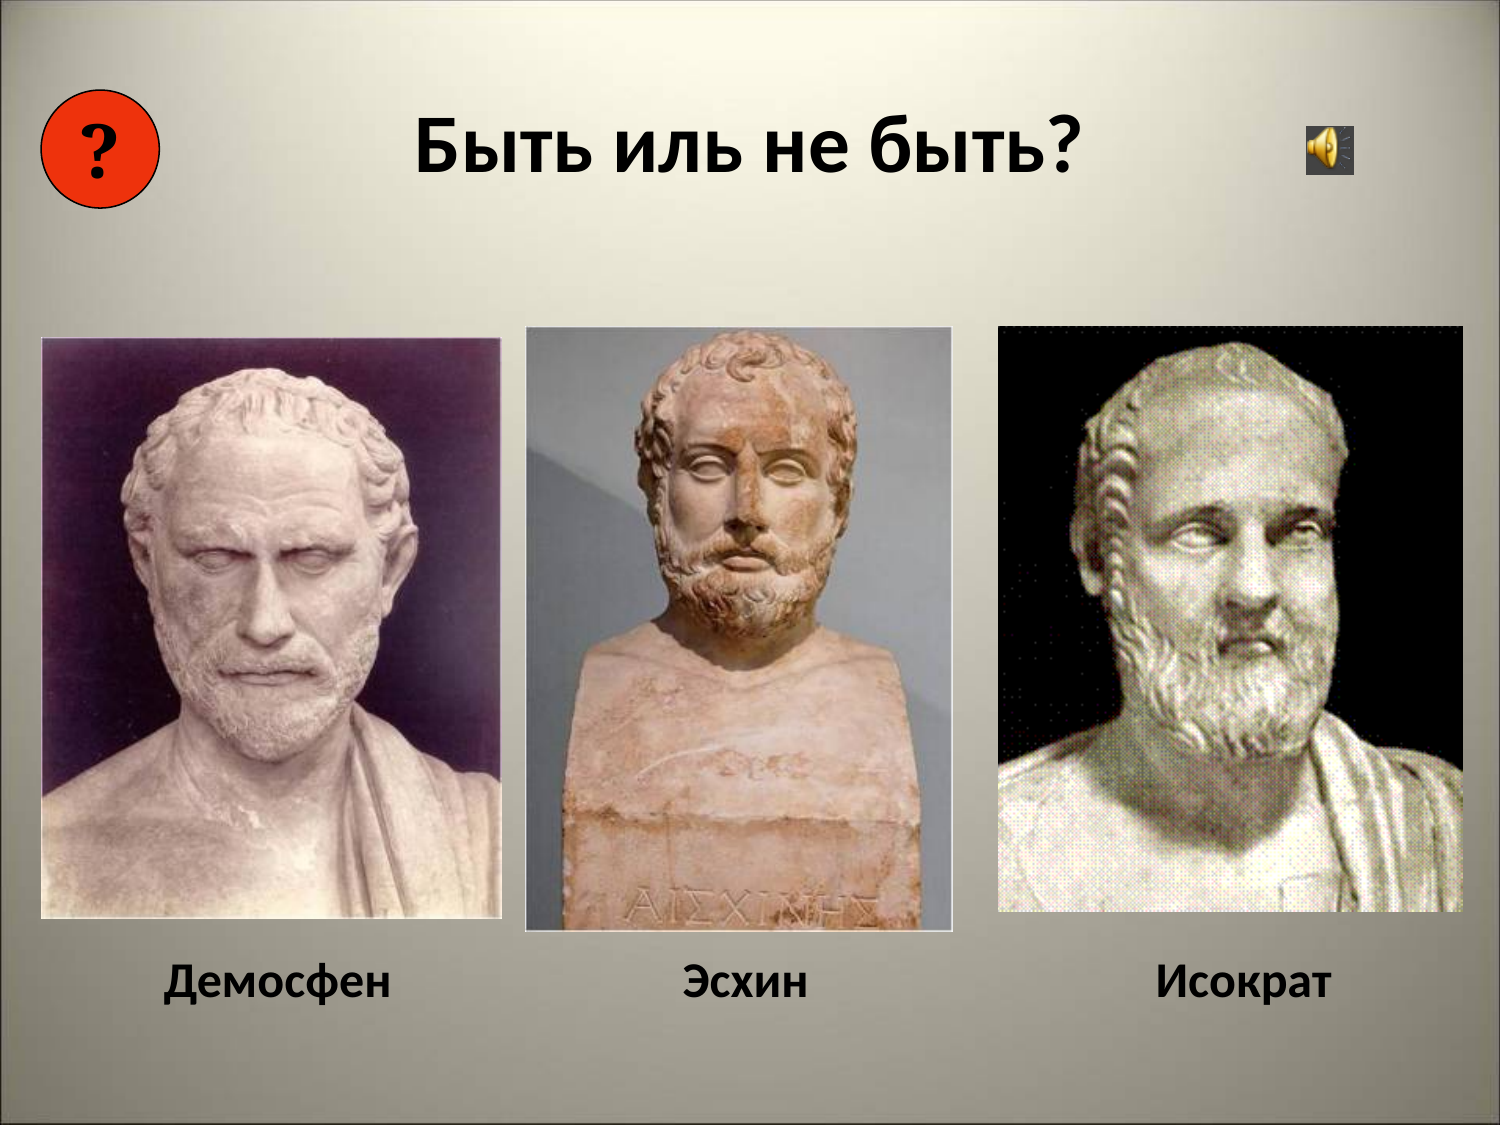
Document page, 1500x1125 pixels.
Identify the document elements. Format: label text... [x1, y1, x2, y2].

picture [0, 0, 1500, 1125]
text_box Эсхин [668, 941, 824, 1016]
text_box Исократ [1140, 940, 1347, 1016]
text_box Демосфен [148, 940, 407, 1016]
text_box ? [41, 90, 160, 209]
title Быть иль не быть? [277, 44, 1223, 233]
